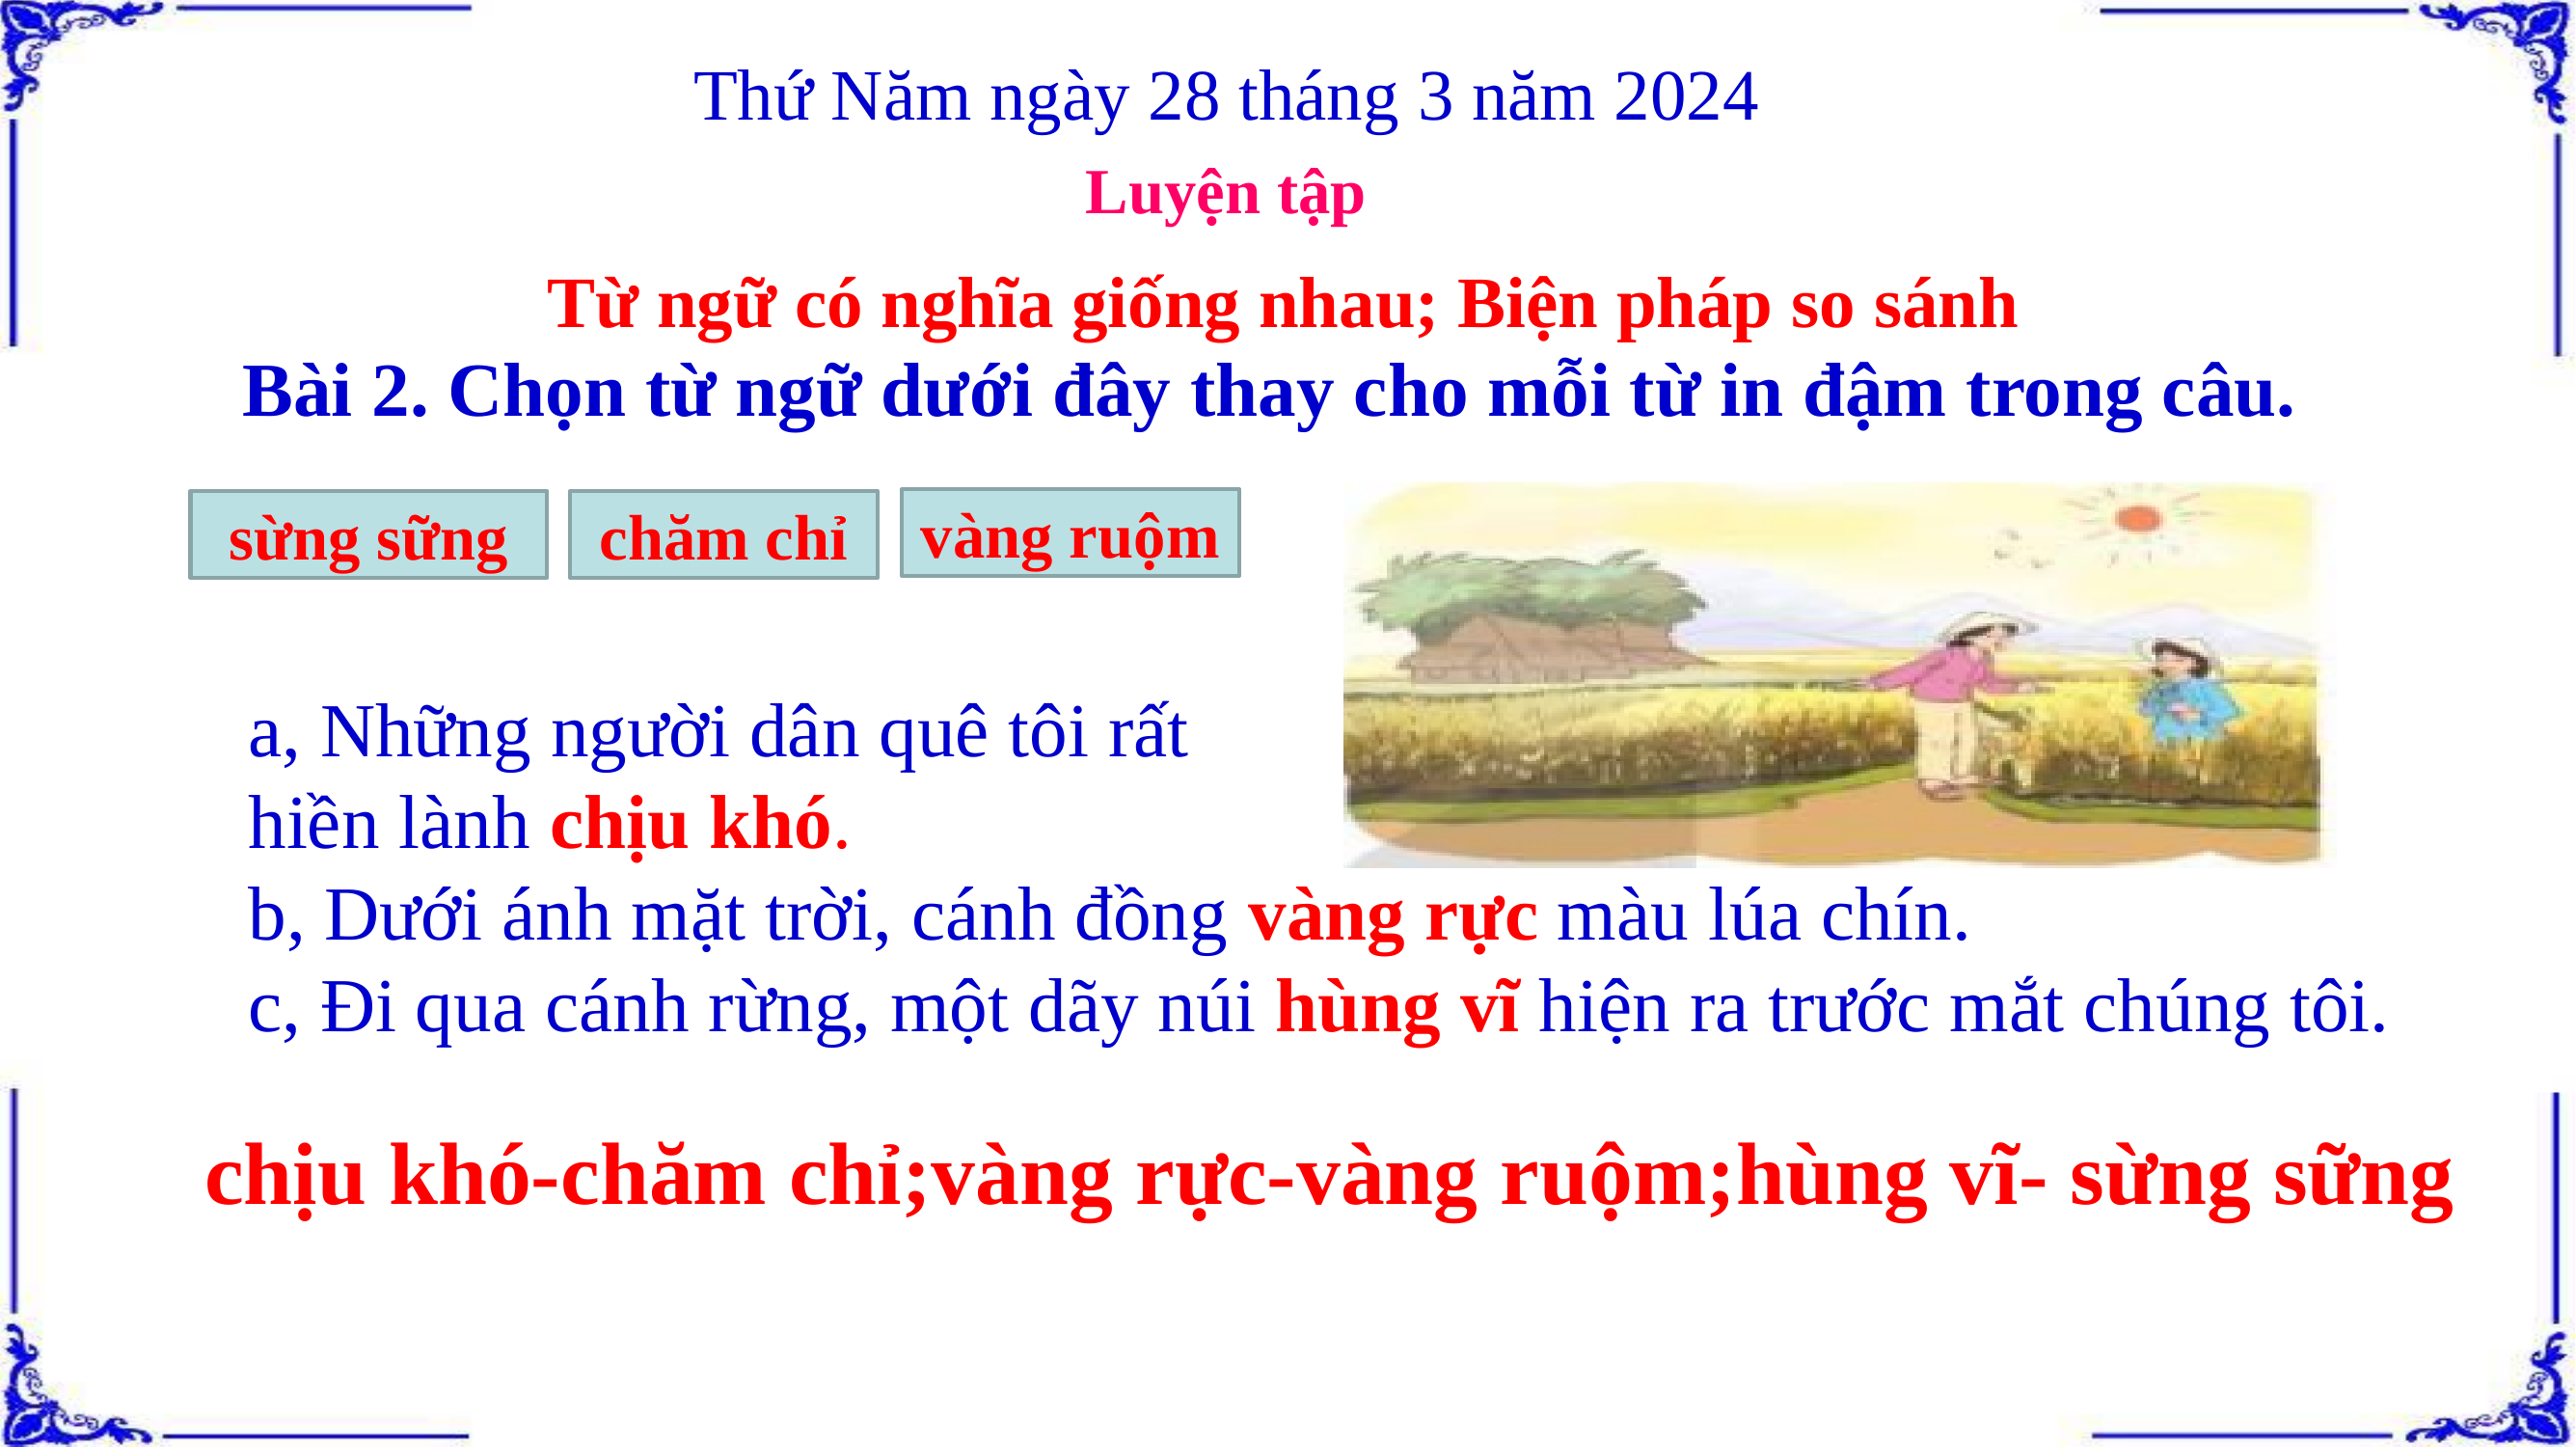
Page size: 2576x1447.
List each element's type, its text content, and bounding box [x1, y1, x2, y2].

text_box sừng sững [188, 489, 549, 580]
text_box chăm chỉ [568, 489, 880, 580]
text_box chịu khó-chăm chỉ;vàng rực-vàng ruộm;hùng vĩ- sừng sững [190, 1108, 2506, 1230]
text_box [673, 41, 1780, 235]
picture [0, 0, 2576, 1447]
text_box Từ ngữ có nghĩa giống nhau; Biện pháp so sánh [532, 247, 2034, 349]
text_box a, Những người dân quê tôi rất hiền lành chịu khó. b, Dưới ánh mặt trời, cánh đồng vàng rực màu lúa chín. c, Đi qua cánh rừng, một dãy núi hùng vĩ hiện ra trước mắt chúng tôi. [233, 672, 2444, 1054]
text_box Bài 2. Chọn từ ngữ dưới đây thay cho mỗi từ in đậm trong câu. [228, 332, 2438, 531]
text_box vàng ruộm [900, 487, 1241, 578]
